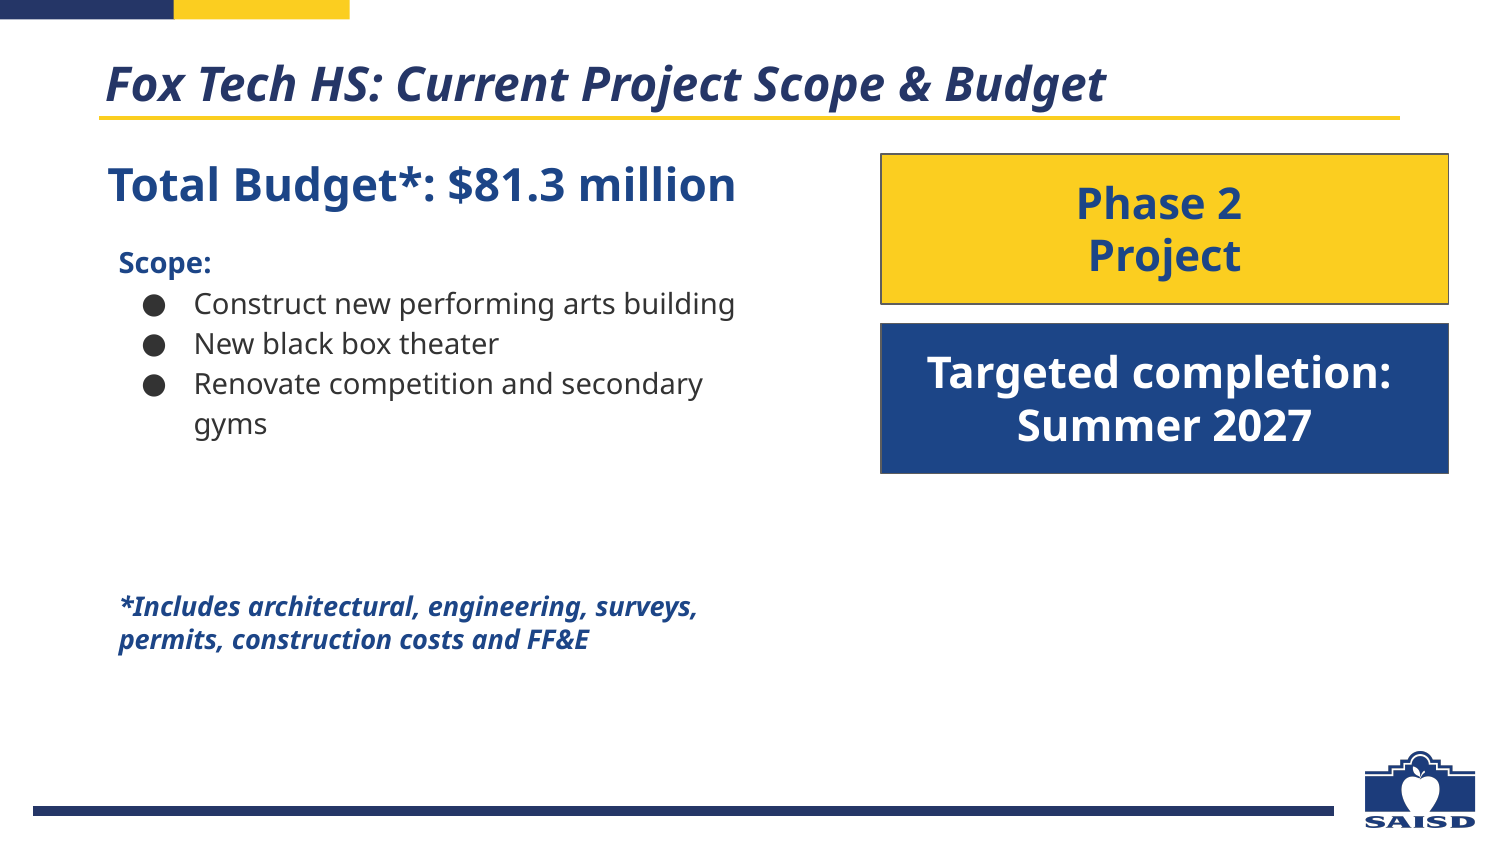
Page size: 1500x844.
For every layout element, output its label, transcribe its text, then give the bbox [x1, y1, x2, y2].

text_box Targeted completion: Summer 2027 [881, 341, 1449, 453]
picture [1365, 751, 1476, 828]
text_box Scope: Construct new performing arts building New black box theater Renovate competition and secondary gyms [115, 241, 756, 444]
text_box Phase 2 Project [881, 172, 1449, 284]
text_box [1401, 154, 1449, 172]
text_box [881, 453, 1449, 474]
text_box Total Budget*: $81.3 million [104, 152, 882, 214]
text_box [881, 323, 1449, 341]
text_box *Includes architectural, engineering, surveys, permits, construction costs and FF&E [115, 586, 778, 658]
text_box [1401, 284, 1449, 305]
list Fox Tech HS: Current Project Scope & Budget [99, 51, 1401, 532]
